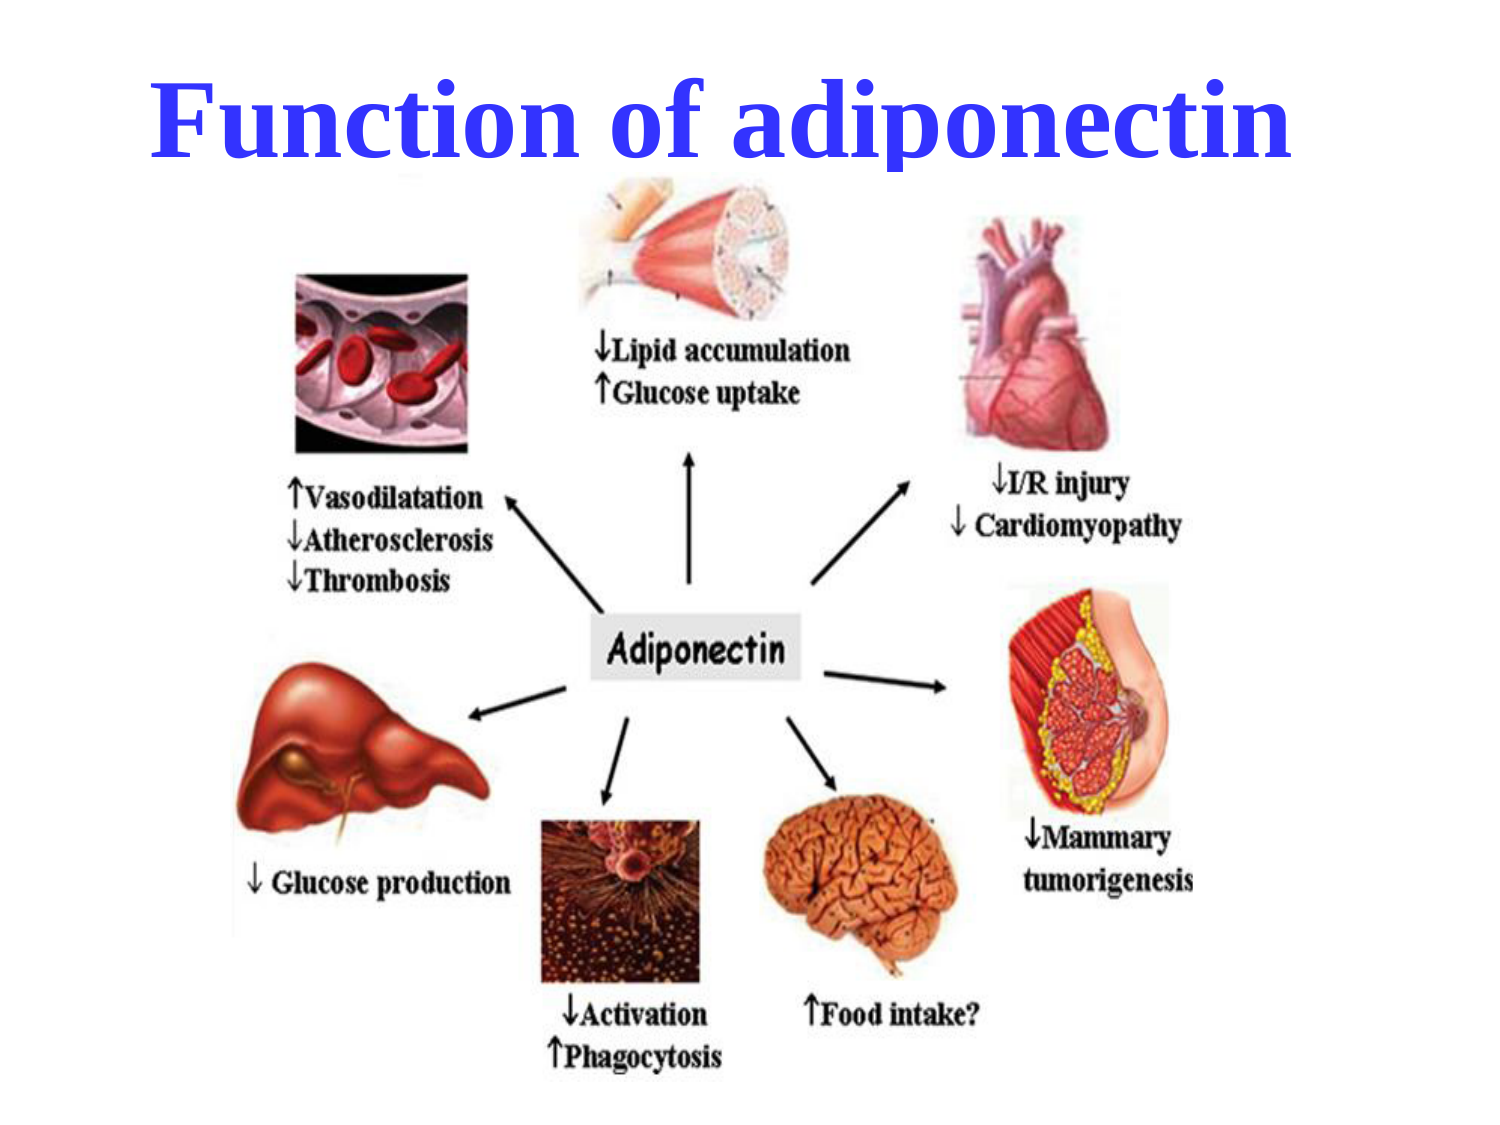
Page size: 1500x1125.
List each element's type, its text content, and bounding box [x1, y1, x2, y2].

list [229, 172, 1199, 1082]
title Function of adiponectin [0, 18, 1500, 207]
